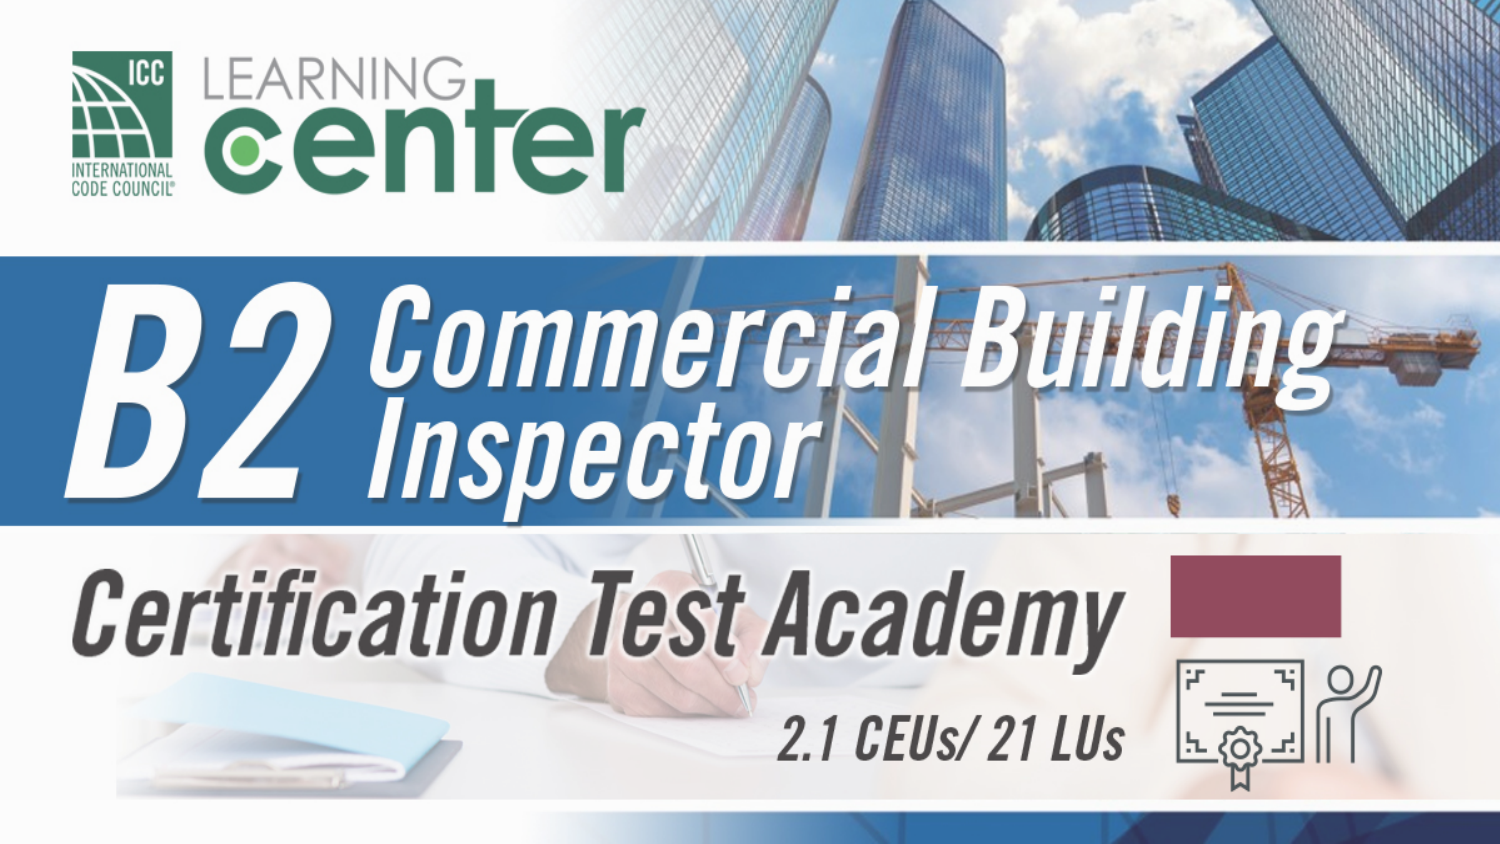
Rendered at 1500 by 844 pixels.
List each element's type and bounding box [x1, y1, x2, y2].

text_box [0, 0, 1500, 844]
